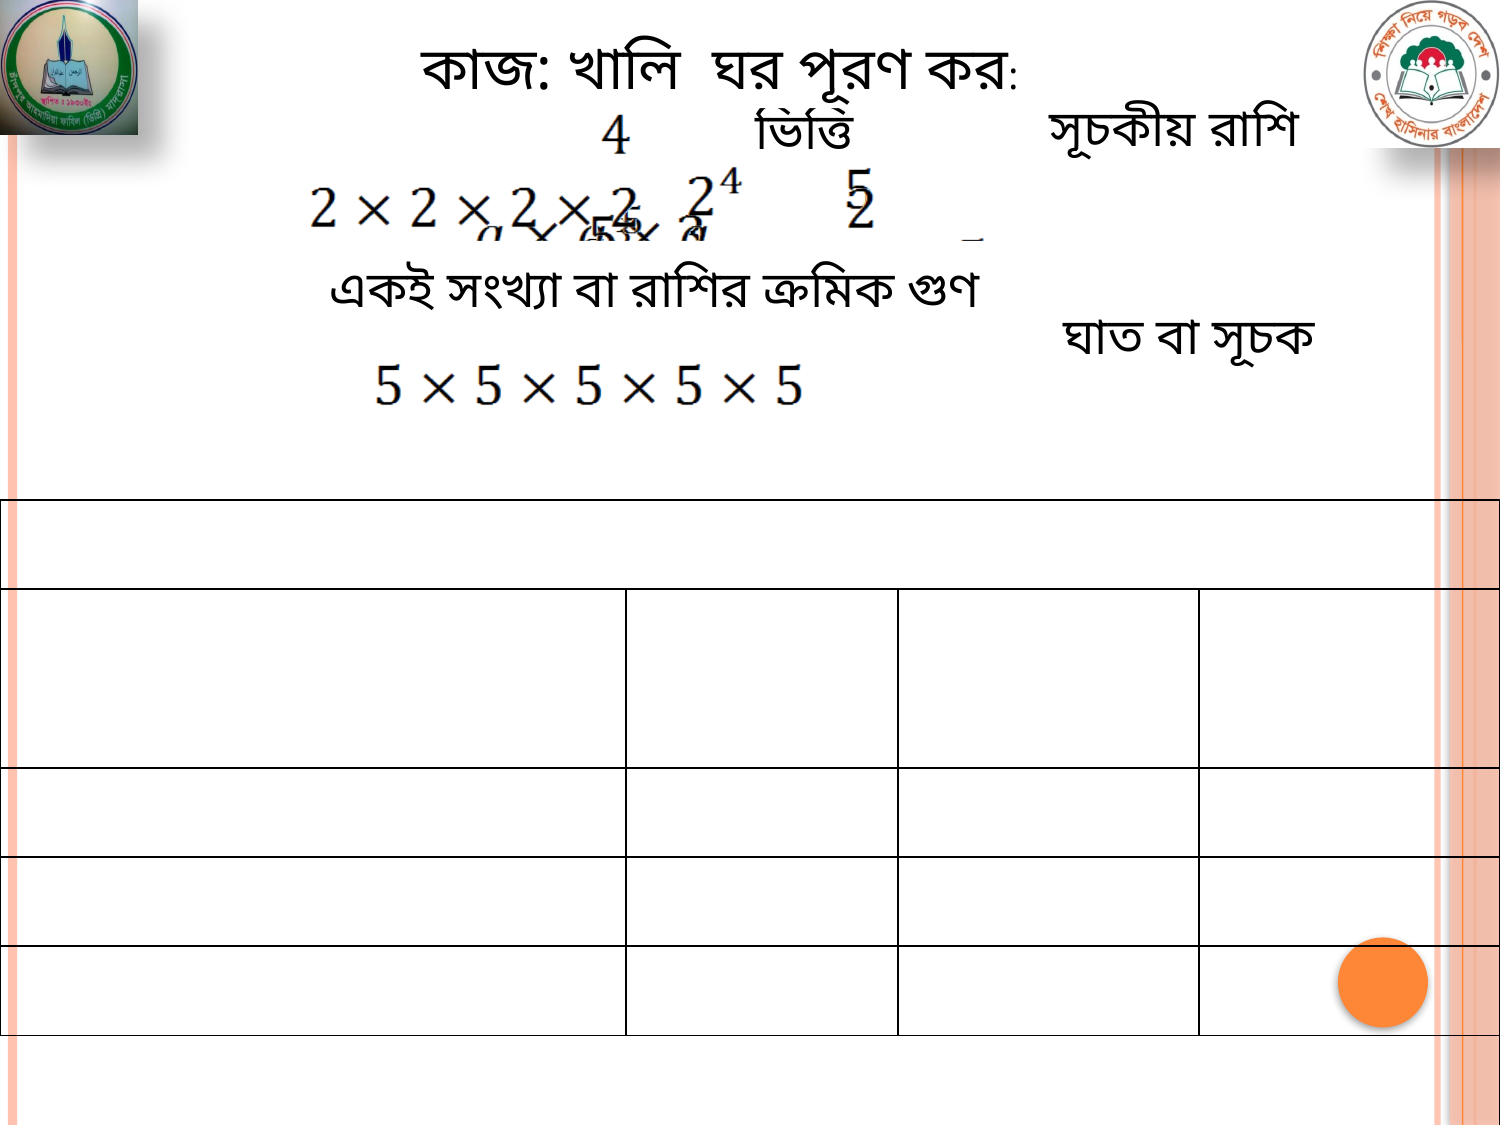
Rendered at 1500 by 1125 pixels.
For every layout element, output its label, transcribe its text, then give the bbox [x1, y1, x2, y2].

table_cell [1200, 858, 1499, 945]
table_cell [1, 590, 625, 767]
table_cell [1, 769, 625, 856]
table_cell [1200, 590, 1499, 767]
table_cell [0, 1036, 1499, 1125]
table_cell [1200, 769, 1499, 856]
table_cell [899, 858, 1198, 945]
picture [955, 224, 990, 304]
table_cell [627, 947, 897, 1035]
table_cell [899, 947, 1198, 1035]
table_cell [1, 947, 625, 1035]
picture [818, 154, 879, 327]
text_box কাজ: খালি ঘর পূরণ কর: [406, 13, 1034, 109]
table_header [1, 501, 1499, 588]
text_box সূচকীয় রাশি [1034, 79, 1315, 164]
picture [1361, 0, 1500, 148]
table_cell [1, 858, 625, 945]
table_cell [899, 769, 1198, 856]
table_cell [627, 769, 897, 856]
table_cell [627, 590, 897, 767]
picture [307, 99, 746, 293]
table_cell [899, 590, 1198, 767]
table_cell [1200, 947, 1499, 1035]
picture [372, 350, 806, 430]
text_box ভিত্তি [740, 109, 869, 168]
text_box একই সংখ্যা বা রাশির ক্রমিক গুণ [859, 240, 995, 325]
text_box ঘাত বা সূচক [1048, 288, 1330, 373]
table_cell [627, 858, 897, 945]
text_box একই সংখ্যা বা রাশির ক্রমিক গুণ [314, 240, 838, 325]
picture [0, 0, 138, 135]
